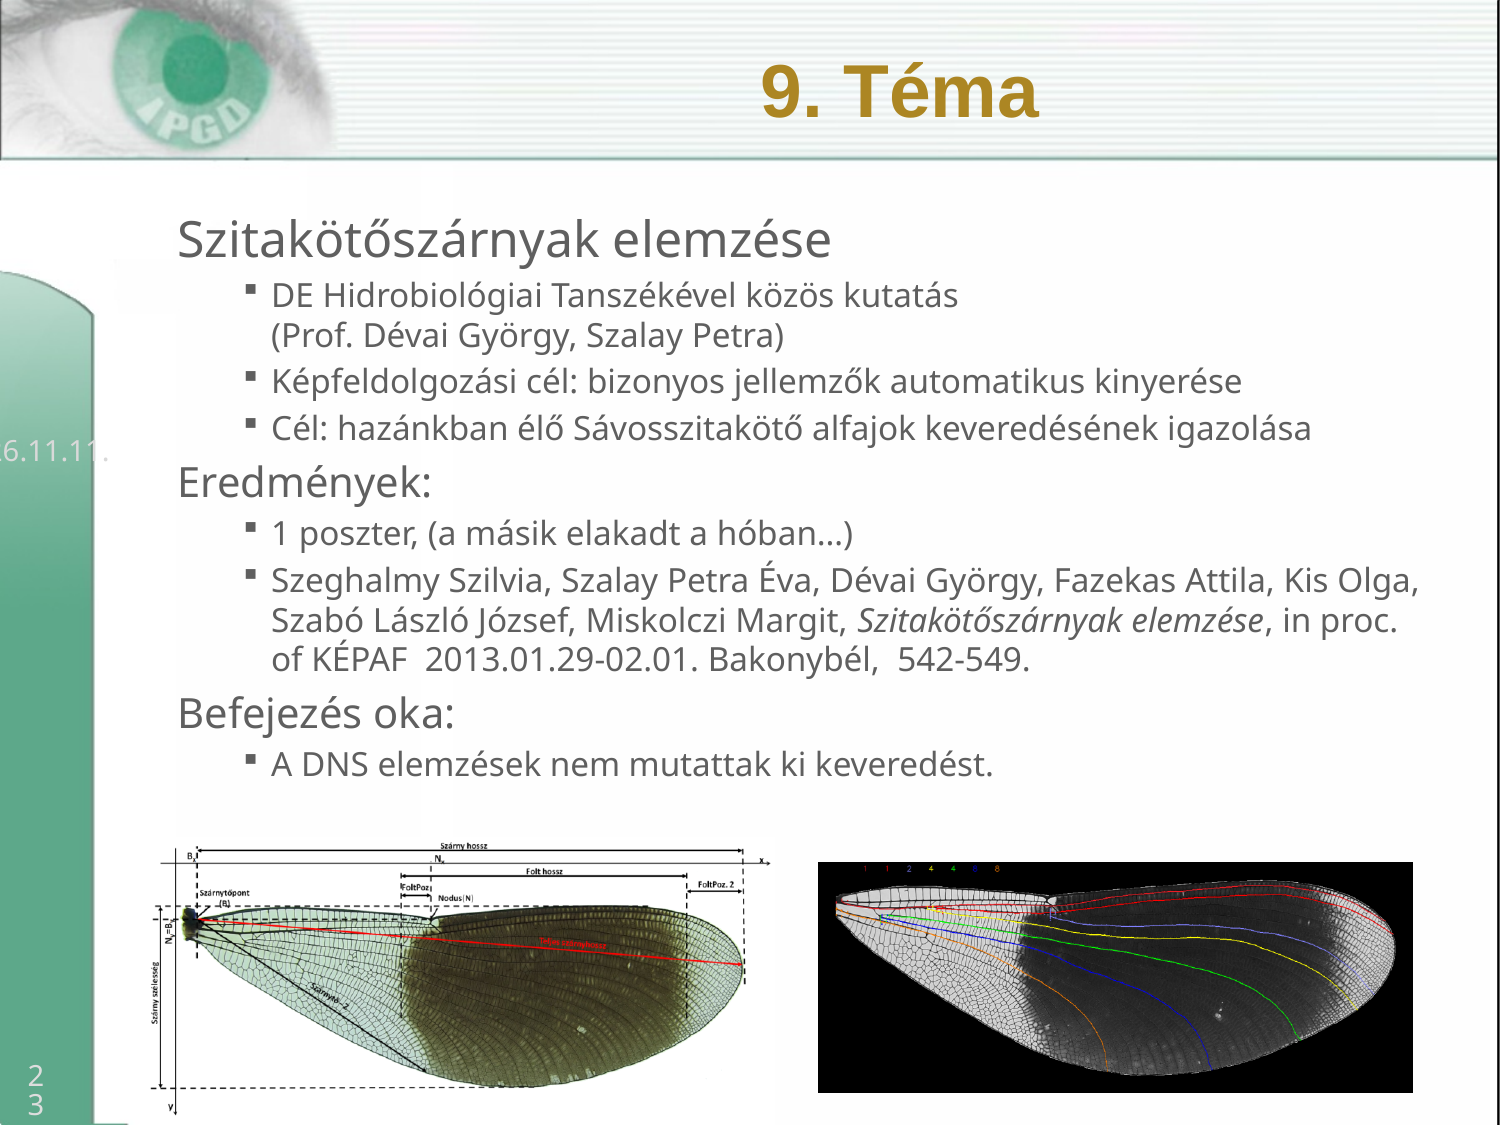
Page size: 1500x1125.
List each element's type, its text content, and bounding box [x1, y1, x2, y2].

picture [0, 0, 1500, 1125]
title 9. Téma [324, 24, 1475, 150]
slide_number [0, 425, 150, 488]
slide_number 23 [12, 1050, 75, 1104]
text_box Szitakötőszárnyak elemzése DE Hidrobiológiai Tanszékével közös kutatás (Prof. Dévai György, Szalay Petra) Képfeldolgozási cél: bizonyos jellemzők automatikus kinyerése Cél: hazánkban élő Sávosszitakötő alfajok keveredésének igazolása Eredmények: 1 poszter, (a másik elakadt a hóban…) Szeghalmy Szilvia, Szalay Petra Éva, Dévai György, Fazekas Attila, Kis Olga, Szabó László József, Miskolczi Margit, Szitakötőszárnyak elemzése, in proc. of KÉPAF 2013.01.29-02.01. Bakonybél, 542-549. Befejezés oka: A DNS elemzések nem mutattak ki keveredést. [162, 199, 1450, 1100]
